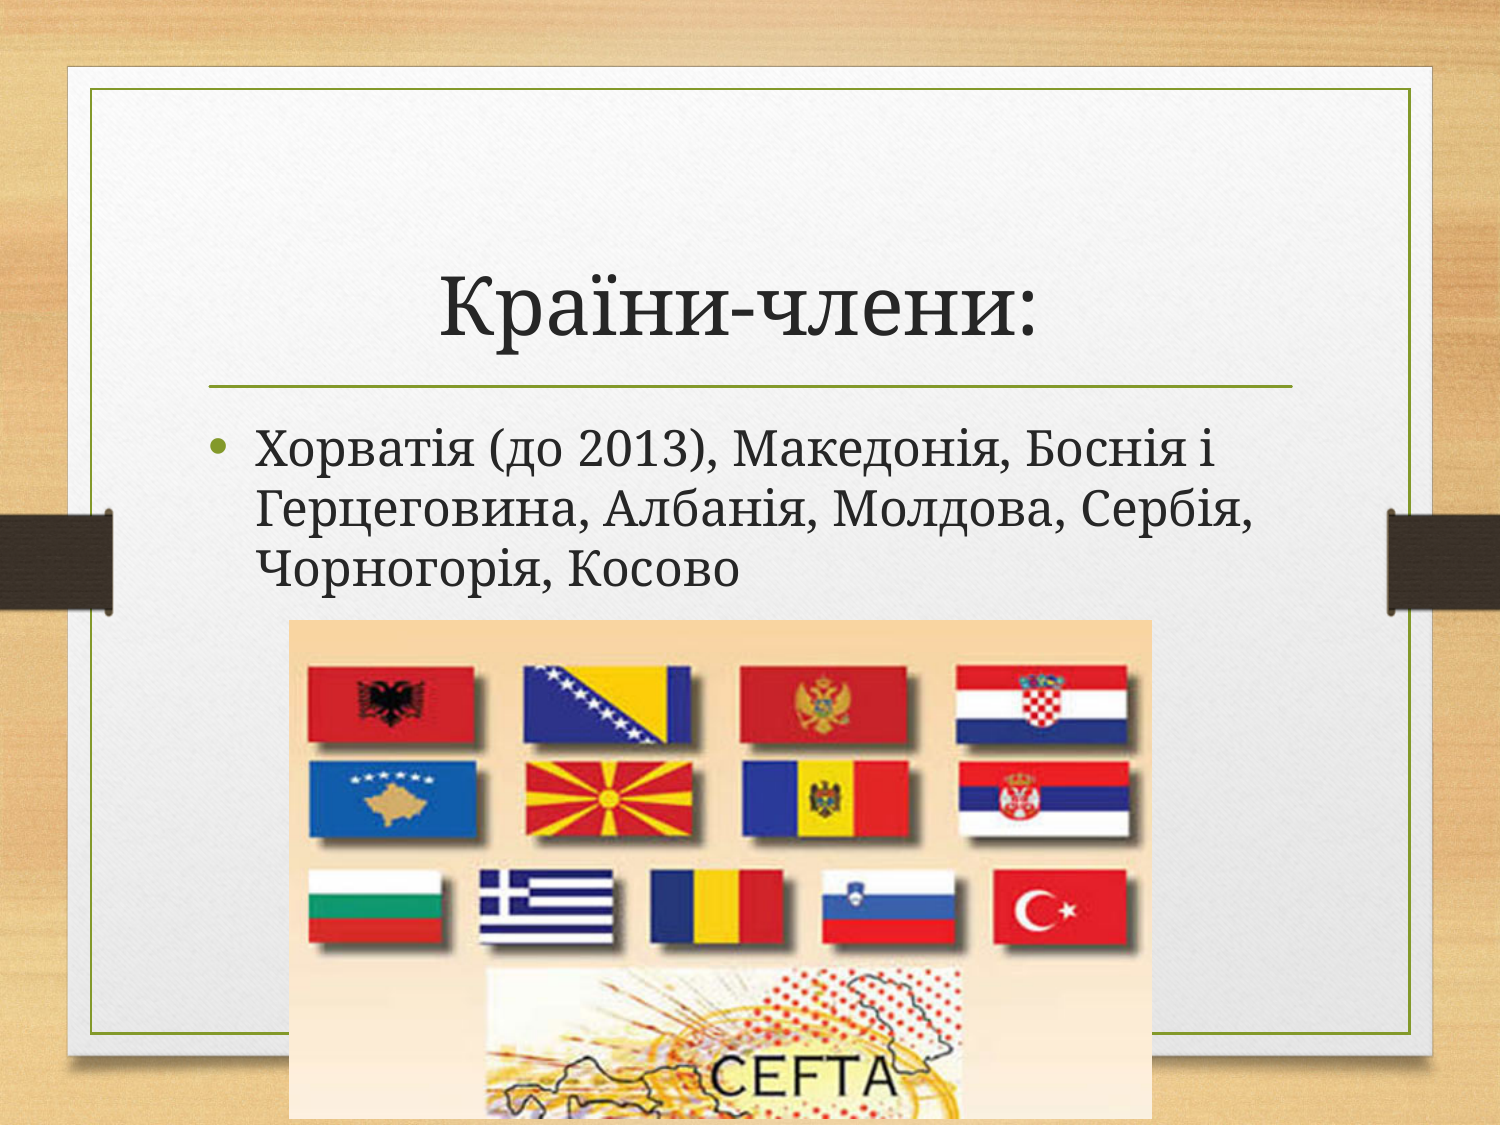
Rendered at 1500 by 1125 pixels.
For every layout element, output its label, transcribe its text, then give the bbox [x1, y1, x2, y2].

title Країни-члени: [192, 245, 1308, 460]
picture [0, 0, 1500, 1125]
list Хорватія (до 2013), Македонія, Боснія і Герцеговина, Албанія, Молдова, Сербія, Чорногорія, Косово [193, 408, 1309, 974]
